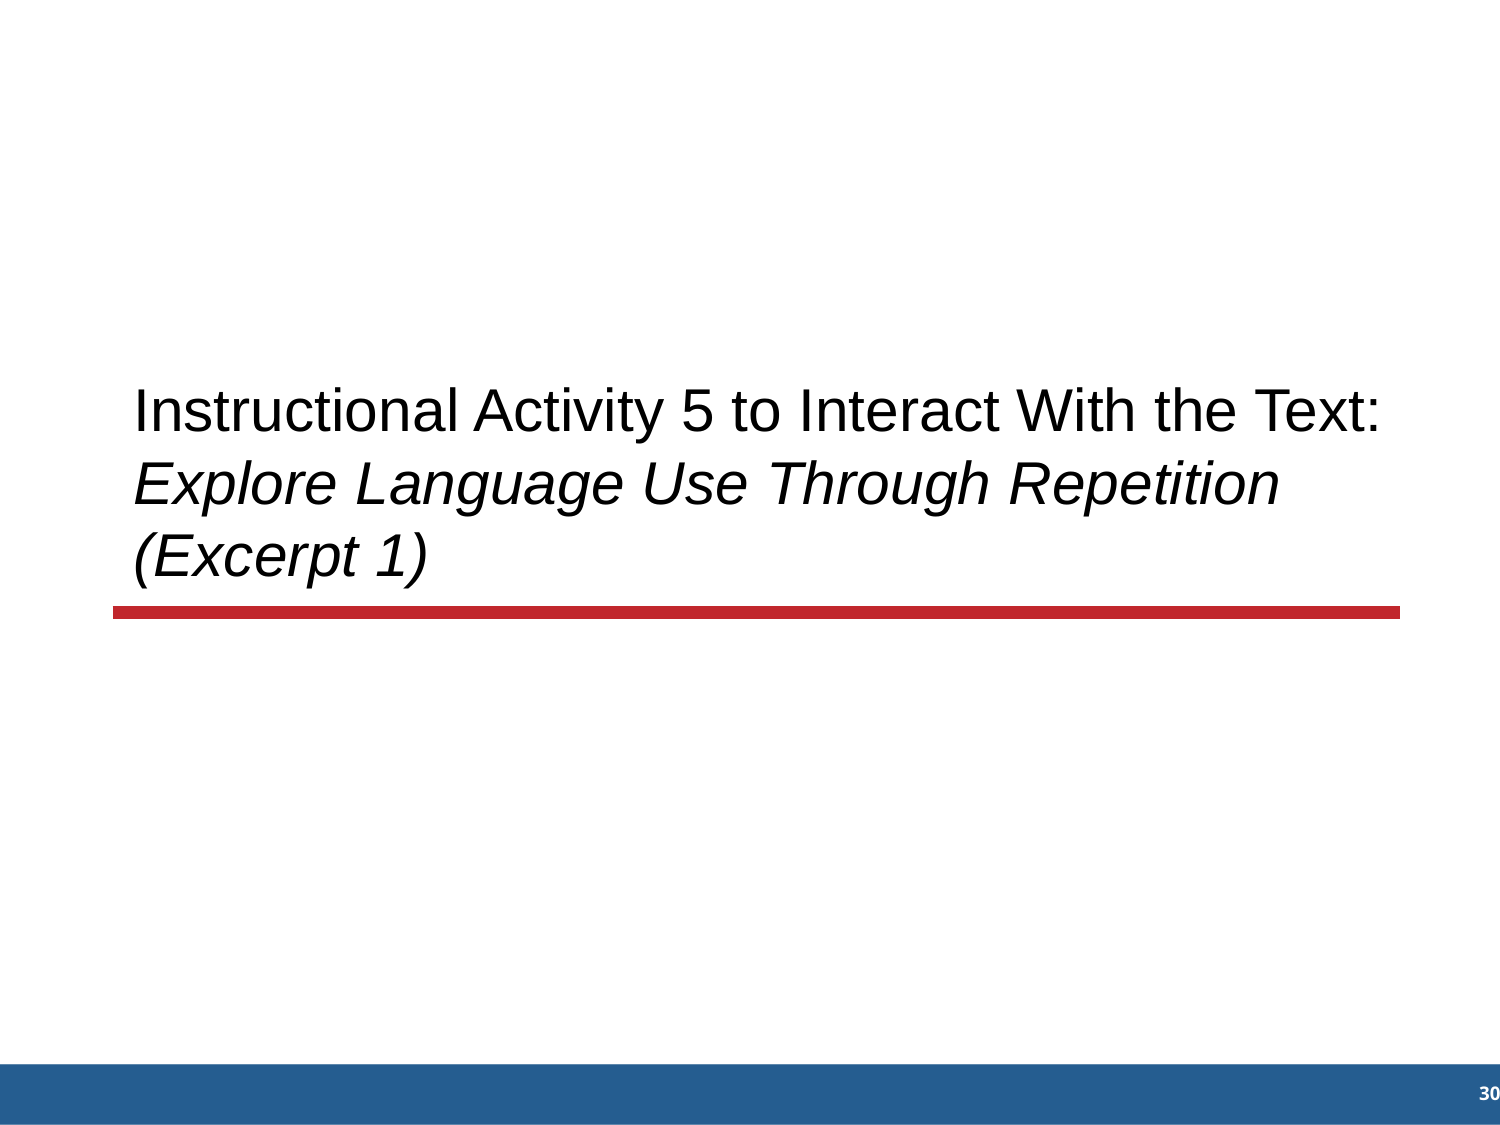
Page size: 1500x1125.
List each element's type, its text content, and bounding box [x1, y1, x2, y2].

picture [0, 0, 1500, 1125]
list Instructional Activity 5 to Interact With the Text: Explore Language Use Through Repetition (Excerpt 1) [118, 350, 1425, 597]
